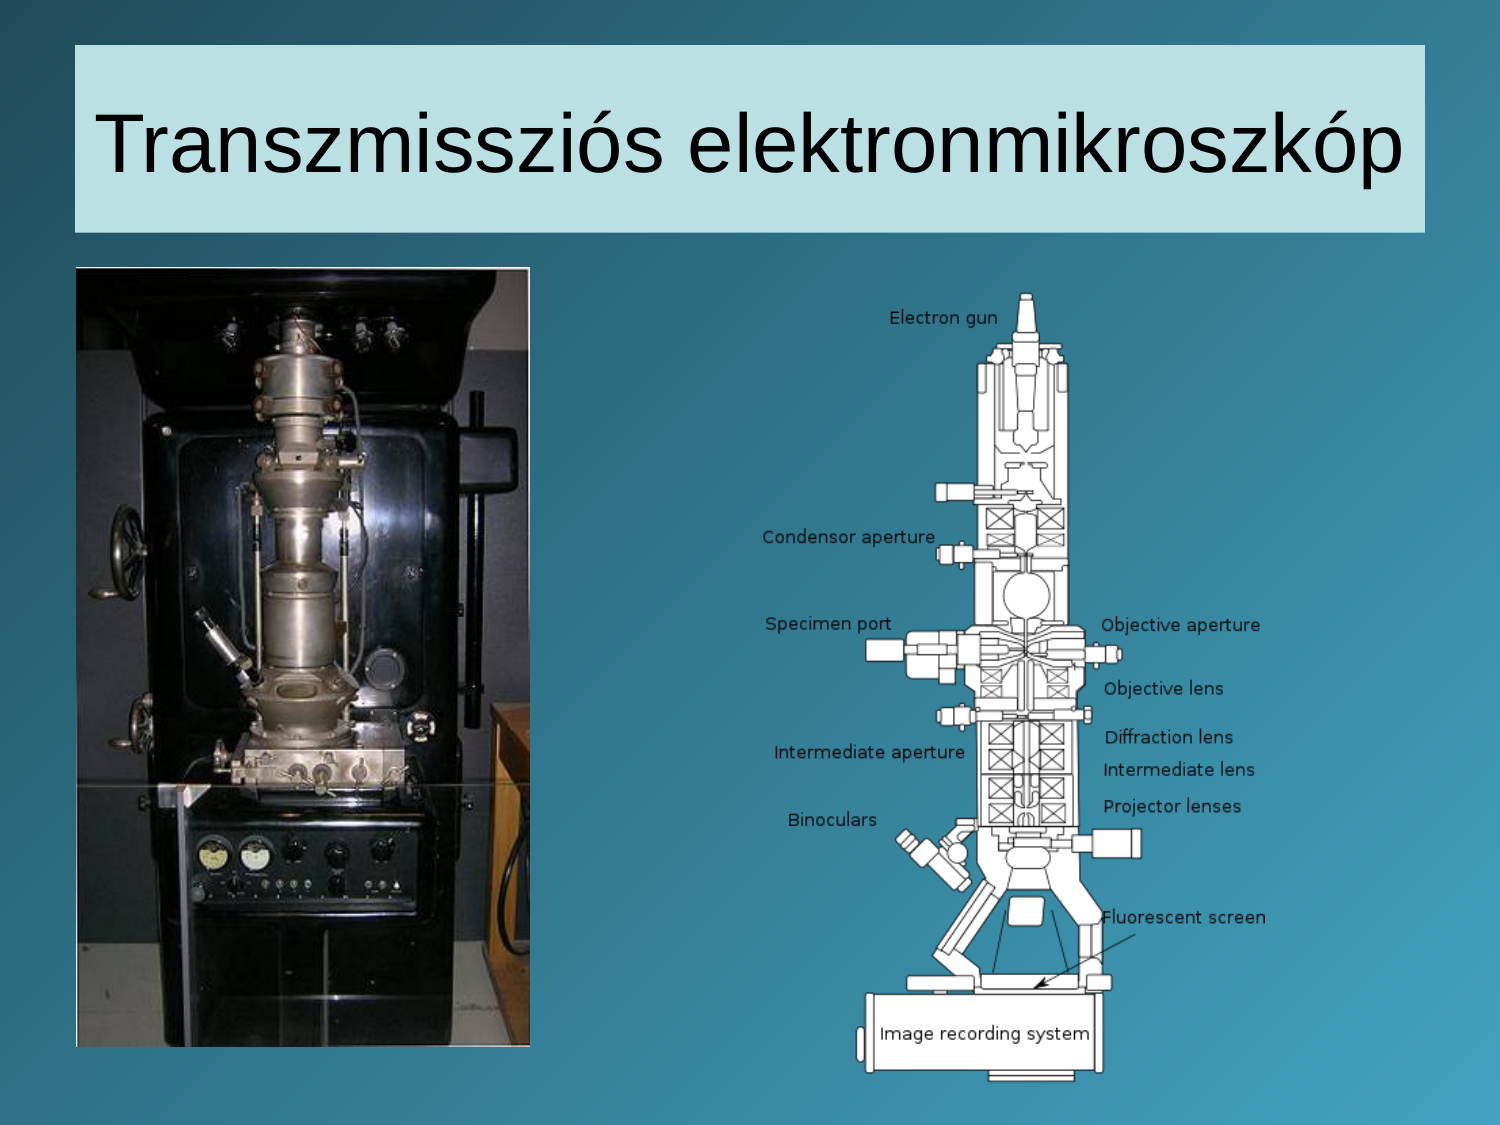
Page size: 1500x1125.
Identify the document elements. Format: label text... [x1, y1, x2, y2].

title Transzmissziós elektronmikroszkóp [74, 44, 1426, 233]
picture [76, 266, 531, 1048]
picture [761, 278, 1265, 1090]
